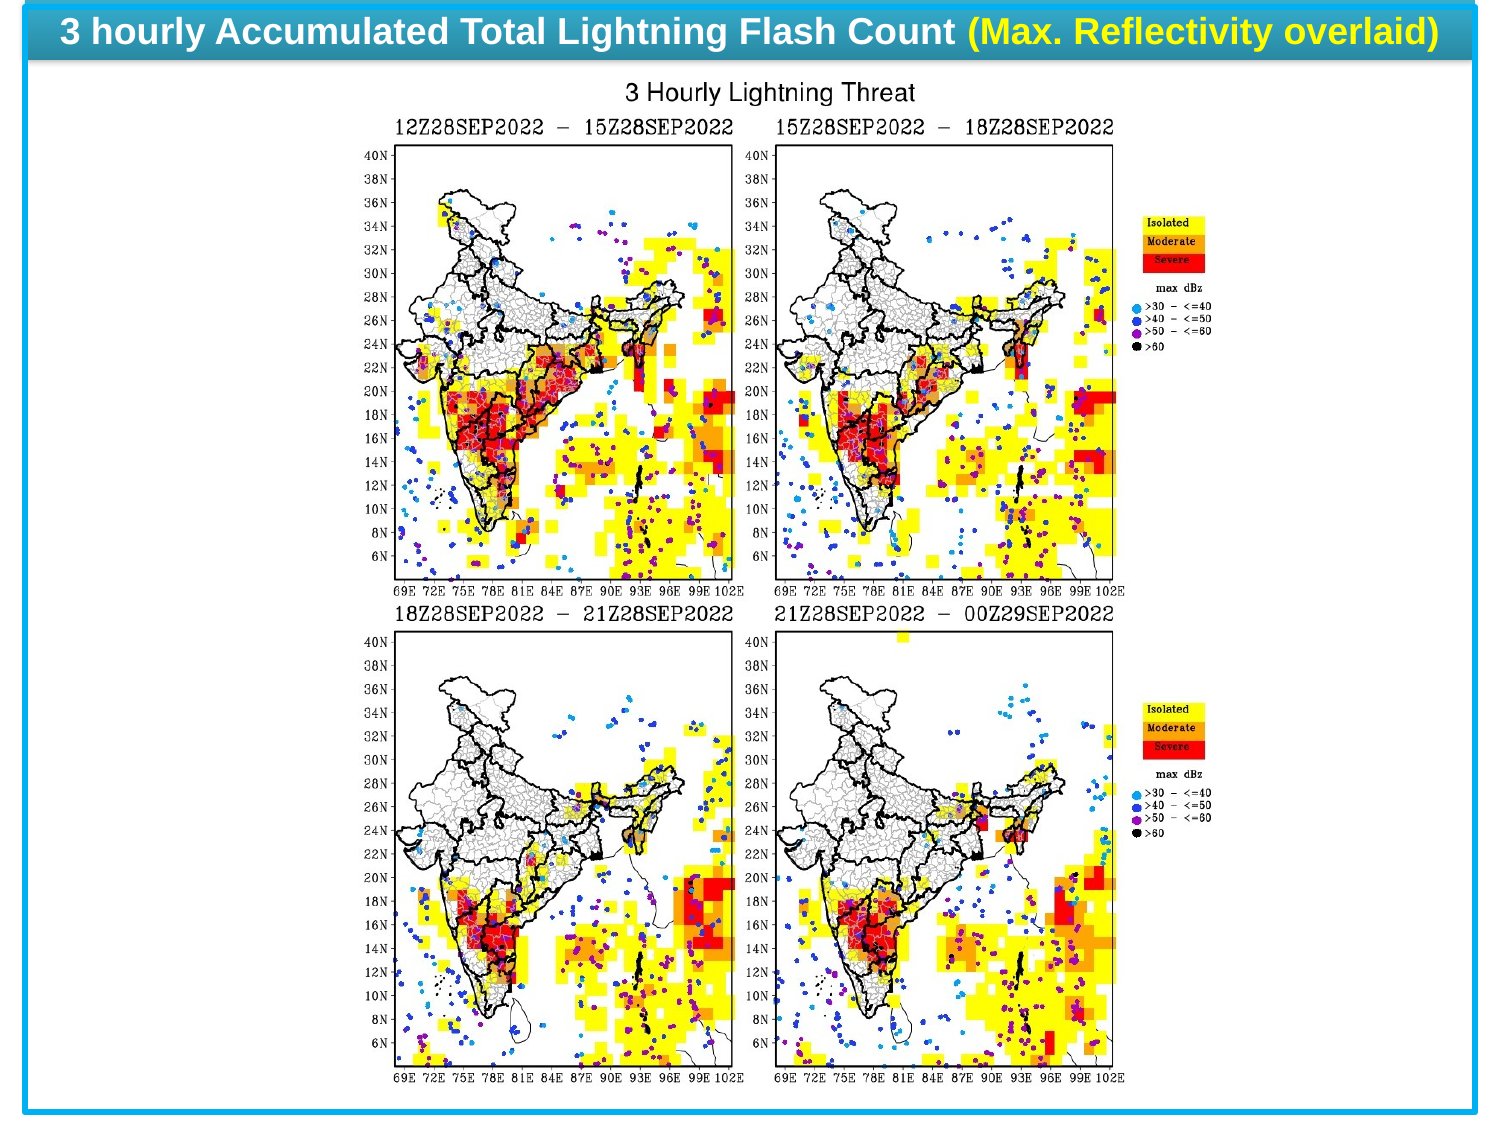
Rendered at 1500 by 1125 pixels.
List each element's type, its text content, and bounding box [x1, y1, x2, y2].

text_box 3 hourly Accumulated Total Lightning Flash Count (Max. Reflectivity overlaid) [24, 0, 1475, 5]
picture [358, 82, 1212, 1087]
text_box [23, 5, 1477, 1114]
